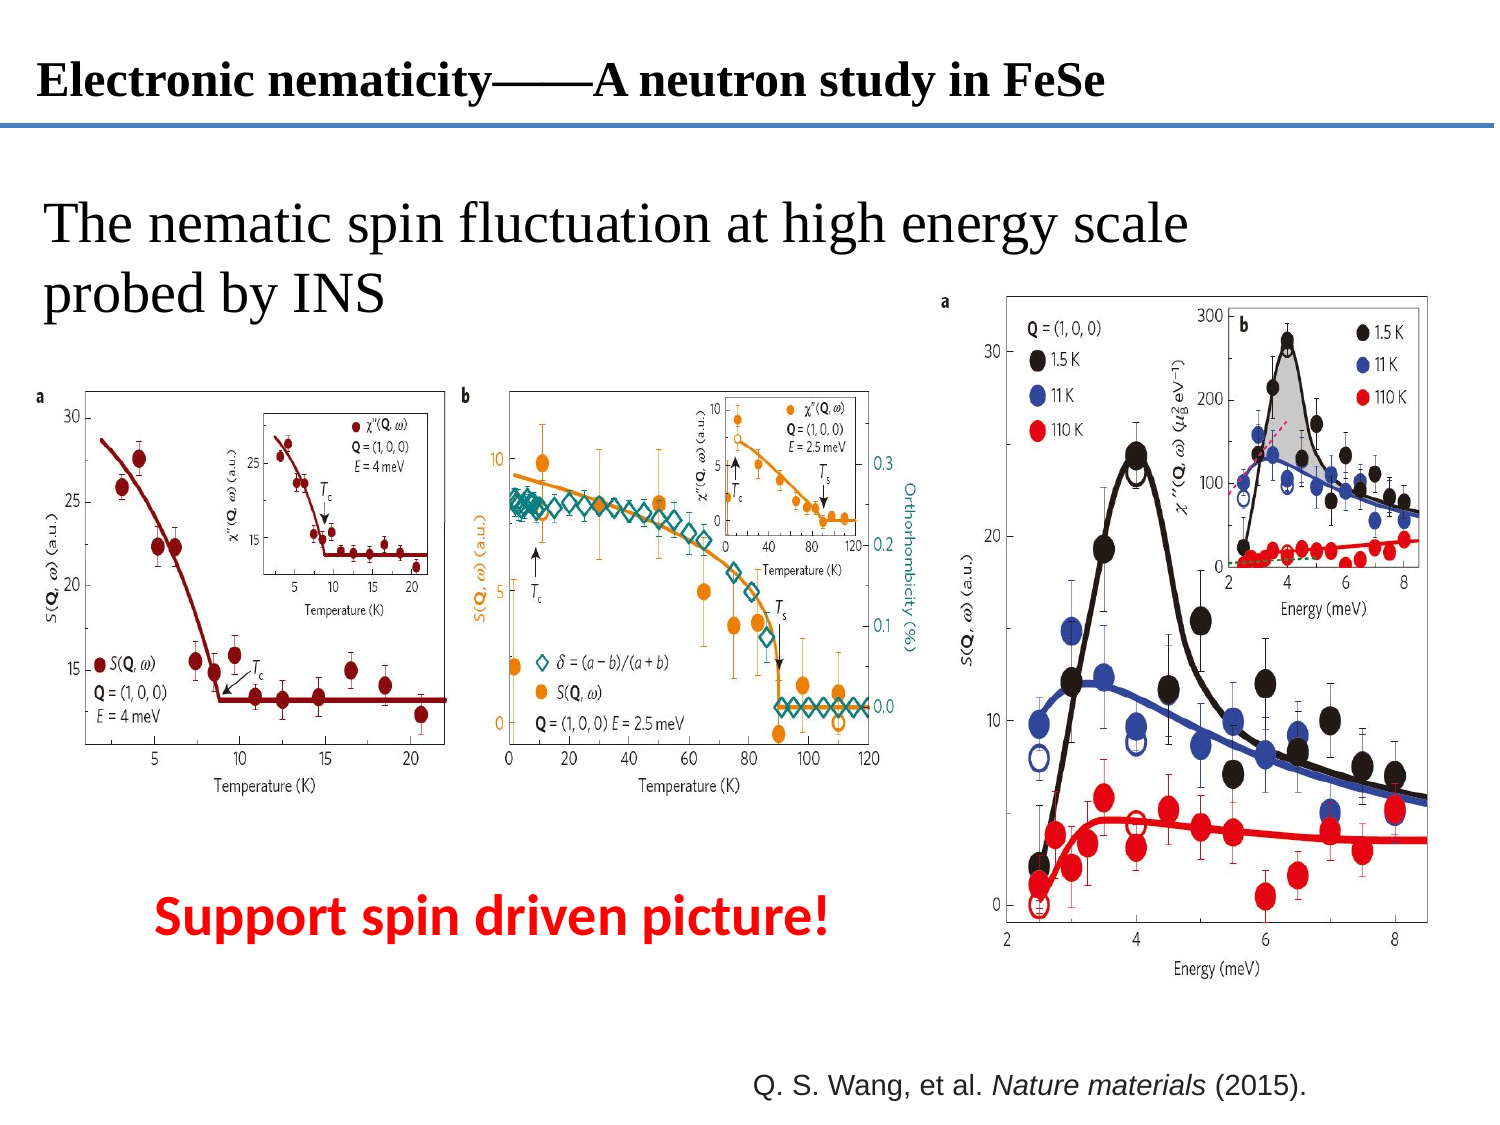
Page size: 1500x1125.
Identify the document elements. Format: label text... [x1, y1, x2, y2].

text_box Electronic nematicity——A neutron study in FeSe [21, 39, 1133, 115]
text_box Q. S. Wang, et al. Nature materials (2015). [738, 1058, 1500, 1109]
picture [22, 373, 938, 822]
title The nematic spin fluctuation at high energy scale probed by INS [28, 160, 1379, 349]
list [936, 277, 1456, 992]
text_box Support spin driven picture! [139, 869, 847, 955]
